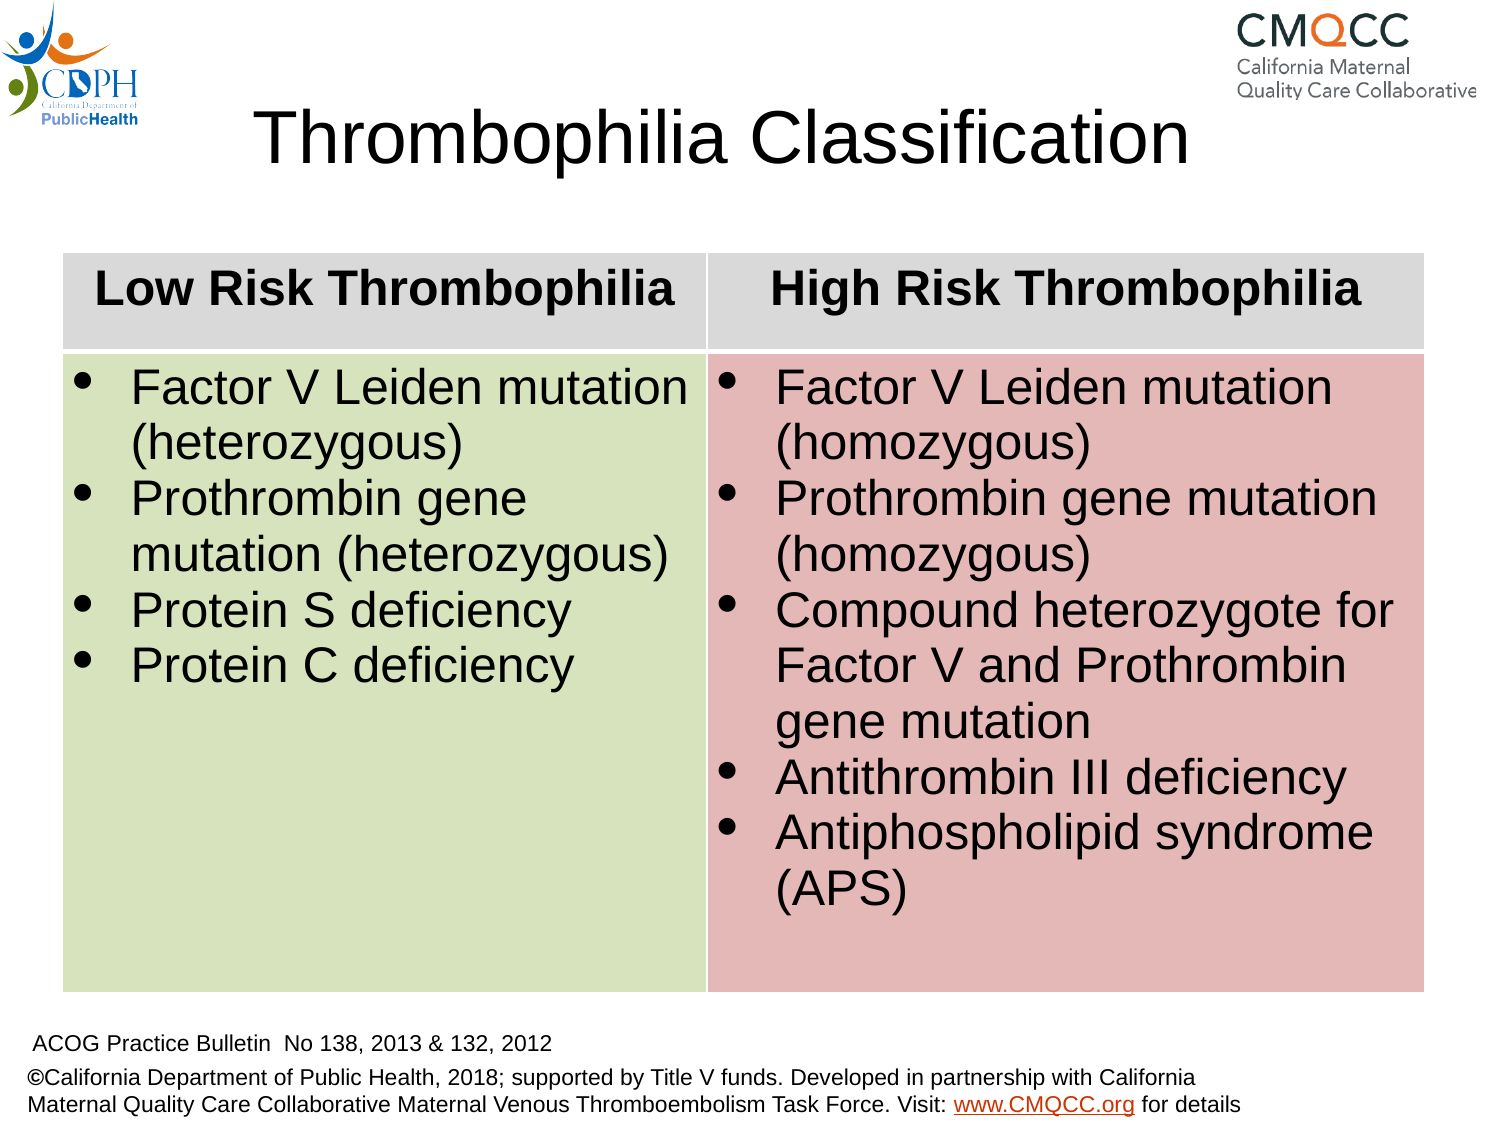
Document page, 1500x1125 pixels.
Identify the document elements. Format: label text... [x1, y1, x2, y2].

text_box ©California Department of Public Health, 2018; supported by Title V funds. Developed in partnership with California Maternal Quality Care Collaborative Maternal Venous Thromboembolism Task Force. Visit: www.CMQCC.org for details [12, 1054, 1275, 1125]
text_box ACOG Practice Bulletin No 138, 2013 & 132, 2012 [24, 1021, 783, 1054]
picture [0, 0, 138, 125]
table_header High Risk Thrombophilia [708, 253, 1424, 349]
title Thrombophilia Classification [187, 37, 1218, 231]
table_cell Factor V Leiden mutation (heterozygous) Prothrombin gene mutation (heterozygous) Protein S deficiency Protein C deficiency [63, 354, 706, 992]
table_cell Factor V Leiden mutation (homozygous) Prothrombin gene mutation (homozygous) Compound heterozygote for Factor V and Prothrombin gene mutation Antithrombin III deficiency Antiphospholipid syndrome (APS) [708, 354, 1424, 992]
table_header Low Risk Thrombophilia [63, 253, 706, 349]
